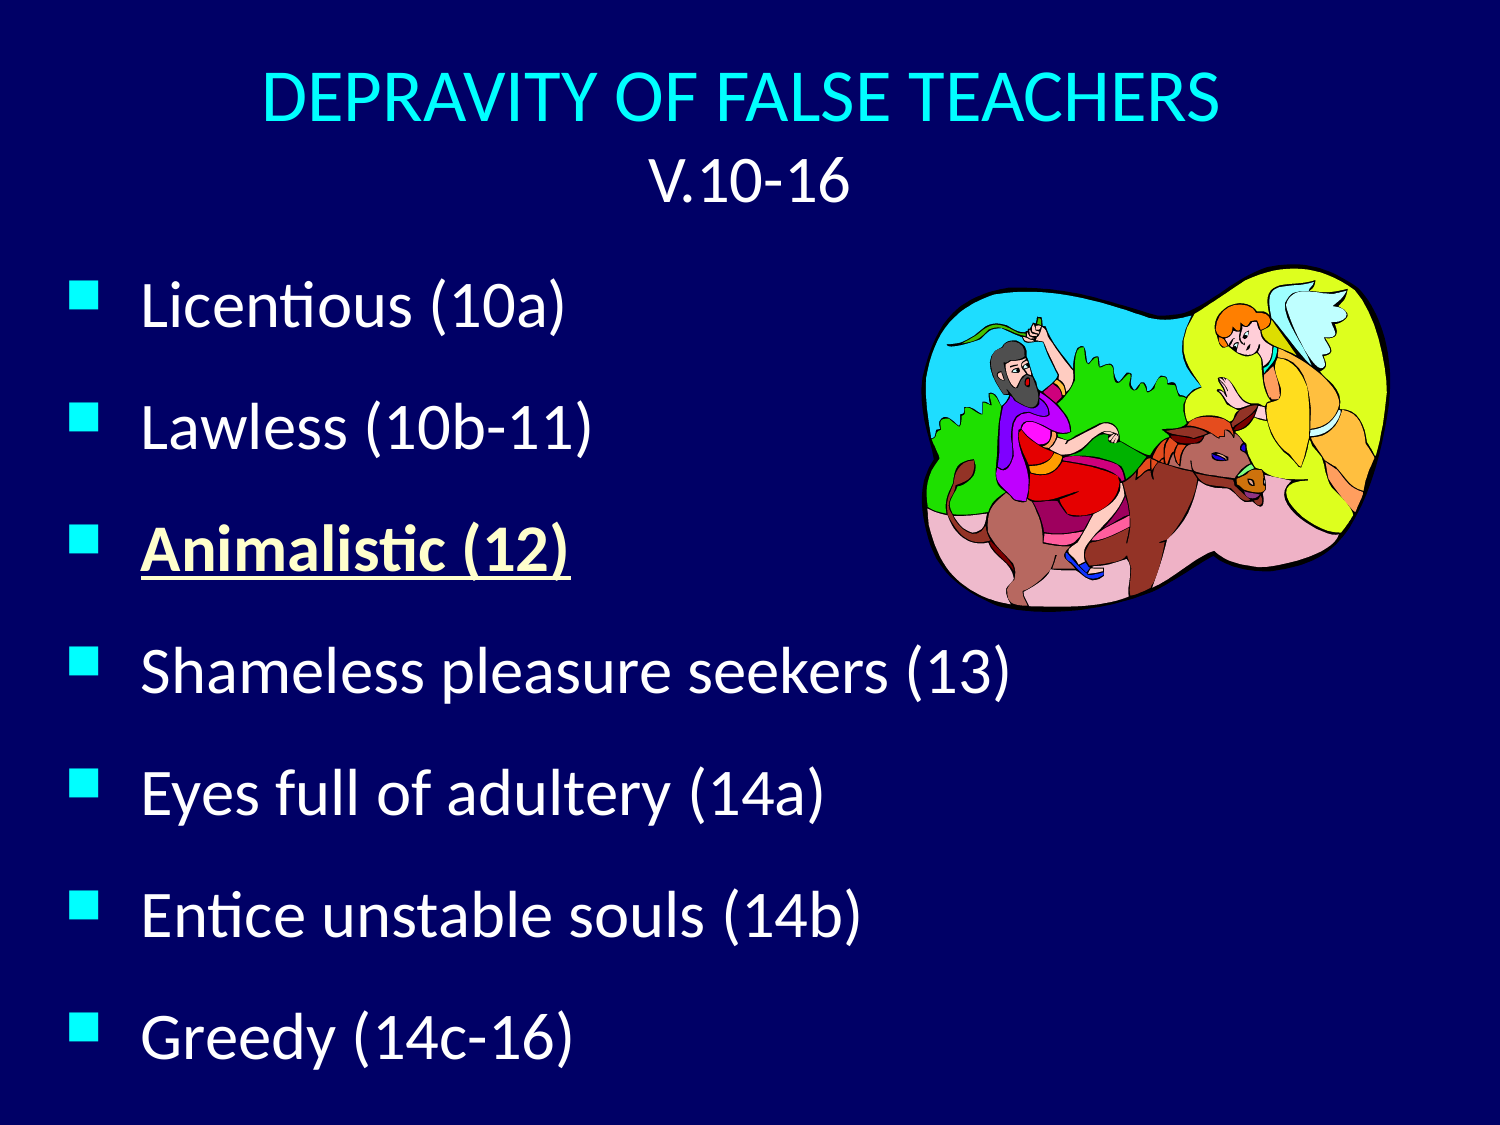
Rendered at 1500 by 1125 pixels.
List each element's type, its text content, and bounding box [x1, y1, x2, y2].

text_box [919, 262, 1391, 613]
title DEPRAVITY OF FALSE TEACHERS V.10-16 [112, 37, 1388, 225]
list Licentious (10a) Lawless (10b-11) Animalistic (12) Shameless pleasure seekers (13) Eyes full of adultery (14a) Entice unstable souls (14b) Greedy (14c-16) [49, 262, 1038, 1013]
